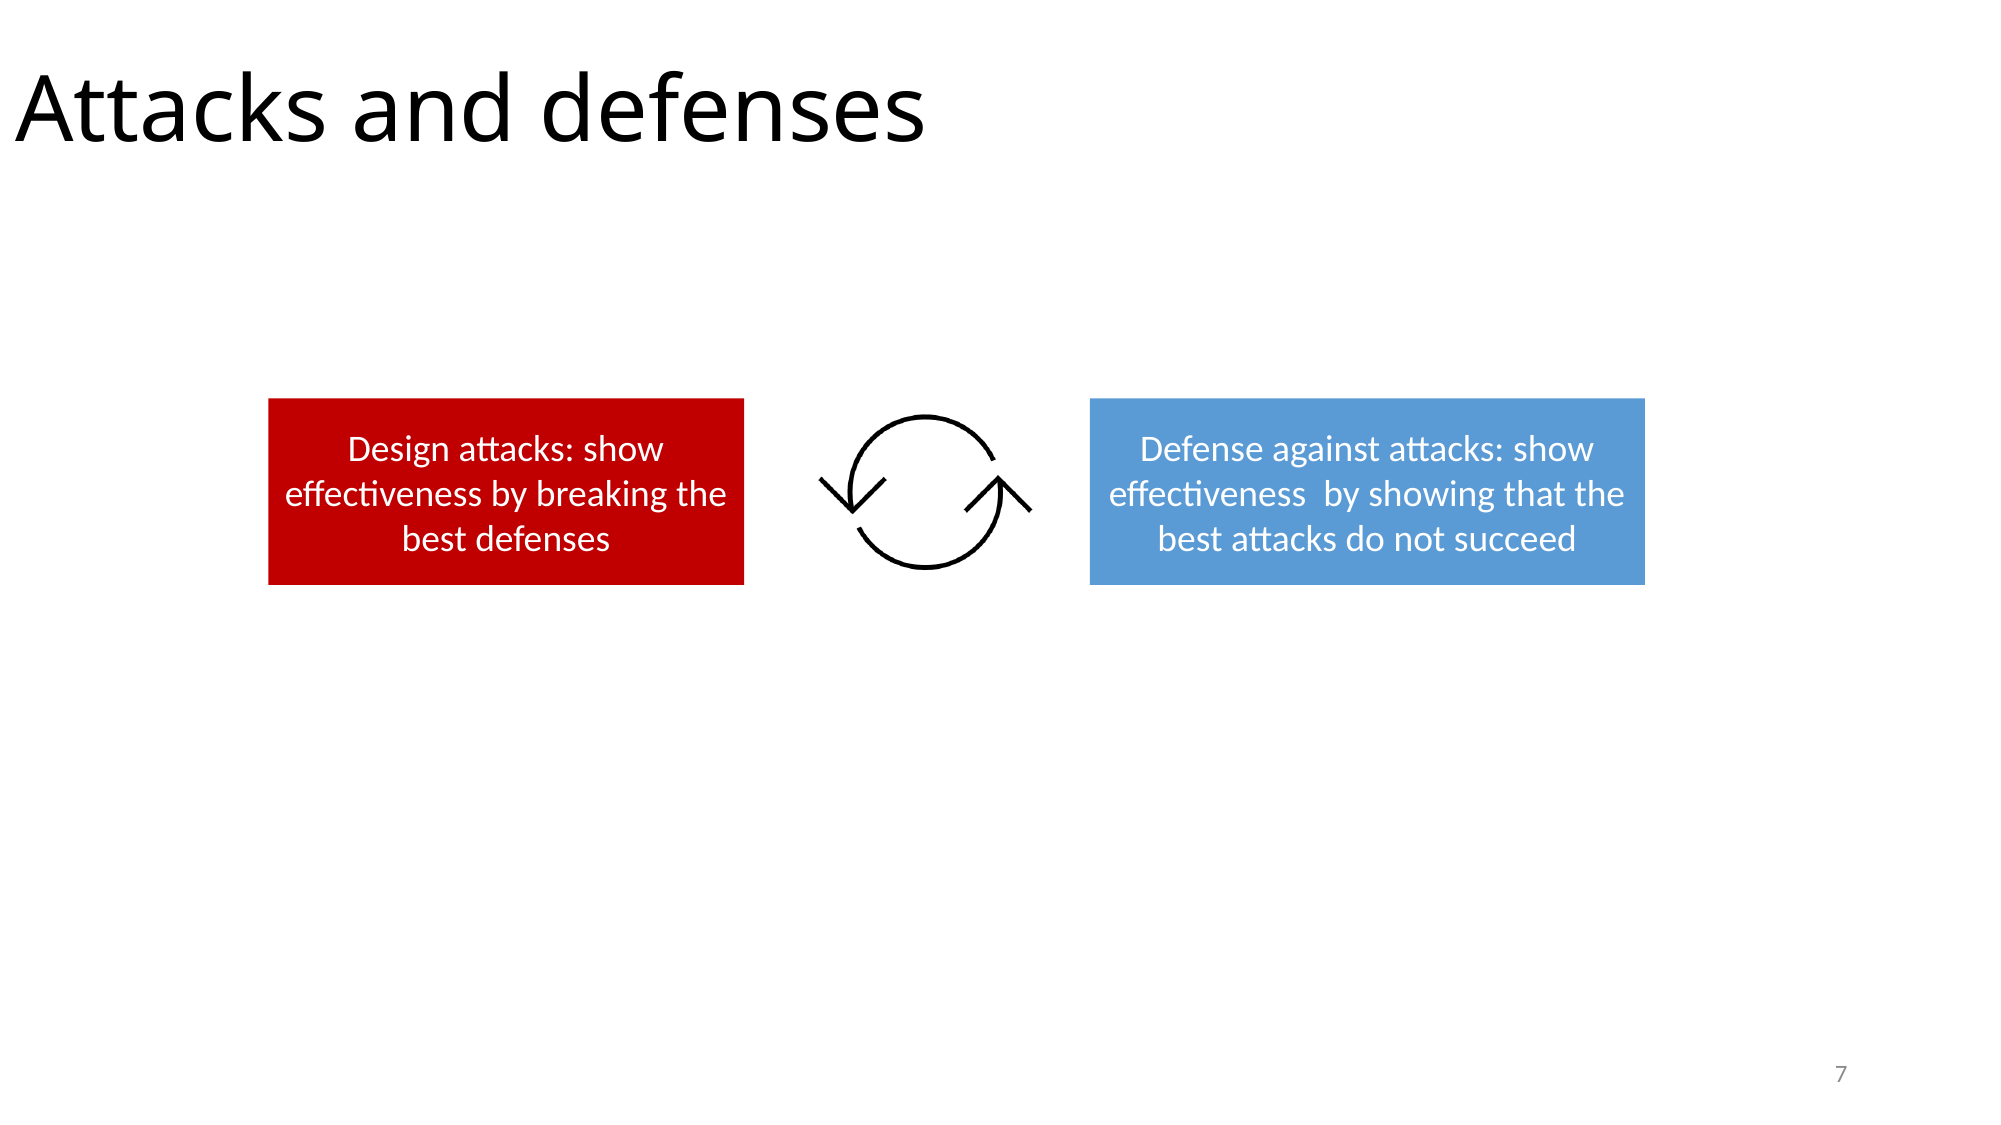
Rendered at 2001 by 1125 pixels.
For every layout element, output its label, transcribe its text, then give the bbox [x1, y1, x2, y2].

slide_number 7 [1412, 1042, 1863, 1103]
title Attacks and defenses [0, 3, 1725, 221]
text_box Defense against attacks: show effectiveness by showing that the best attacks do not succeed [1089, 397, 1646, 586]
text_box Design attacks: show effectiveness by breaking the best defenses [267, 397, 745, 586]
picture [812, 379, 1038, 605]
